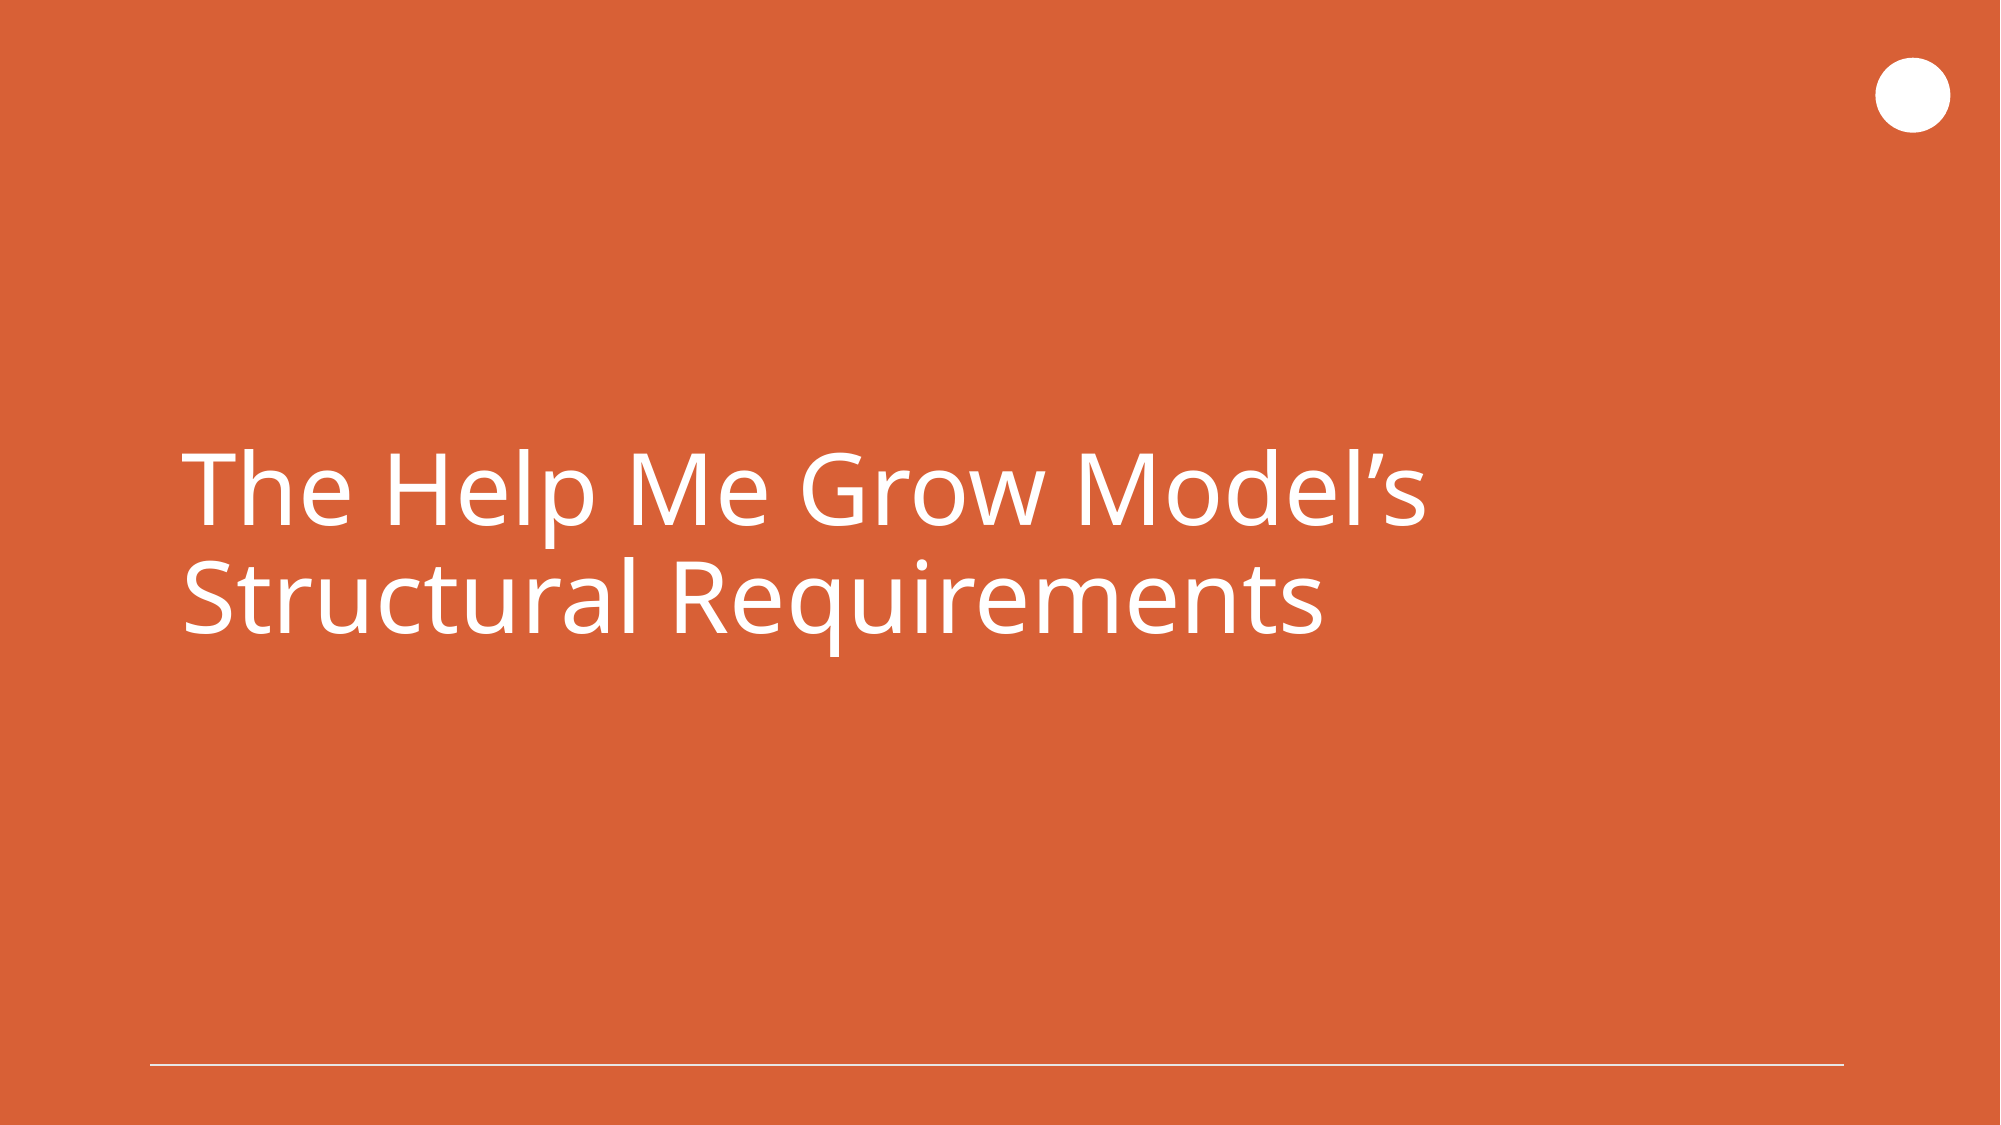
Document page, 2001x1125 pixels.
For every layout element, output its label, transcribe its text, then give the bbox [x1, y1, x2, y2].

text_box The Help Me Grow Model’s Structural Requirements [166, 431, 1512, 613]
